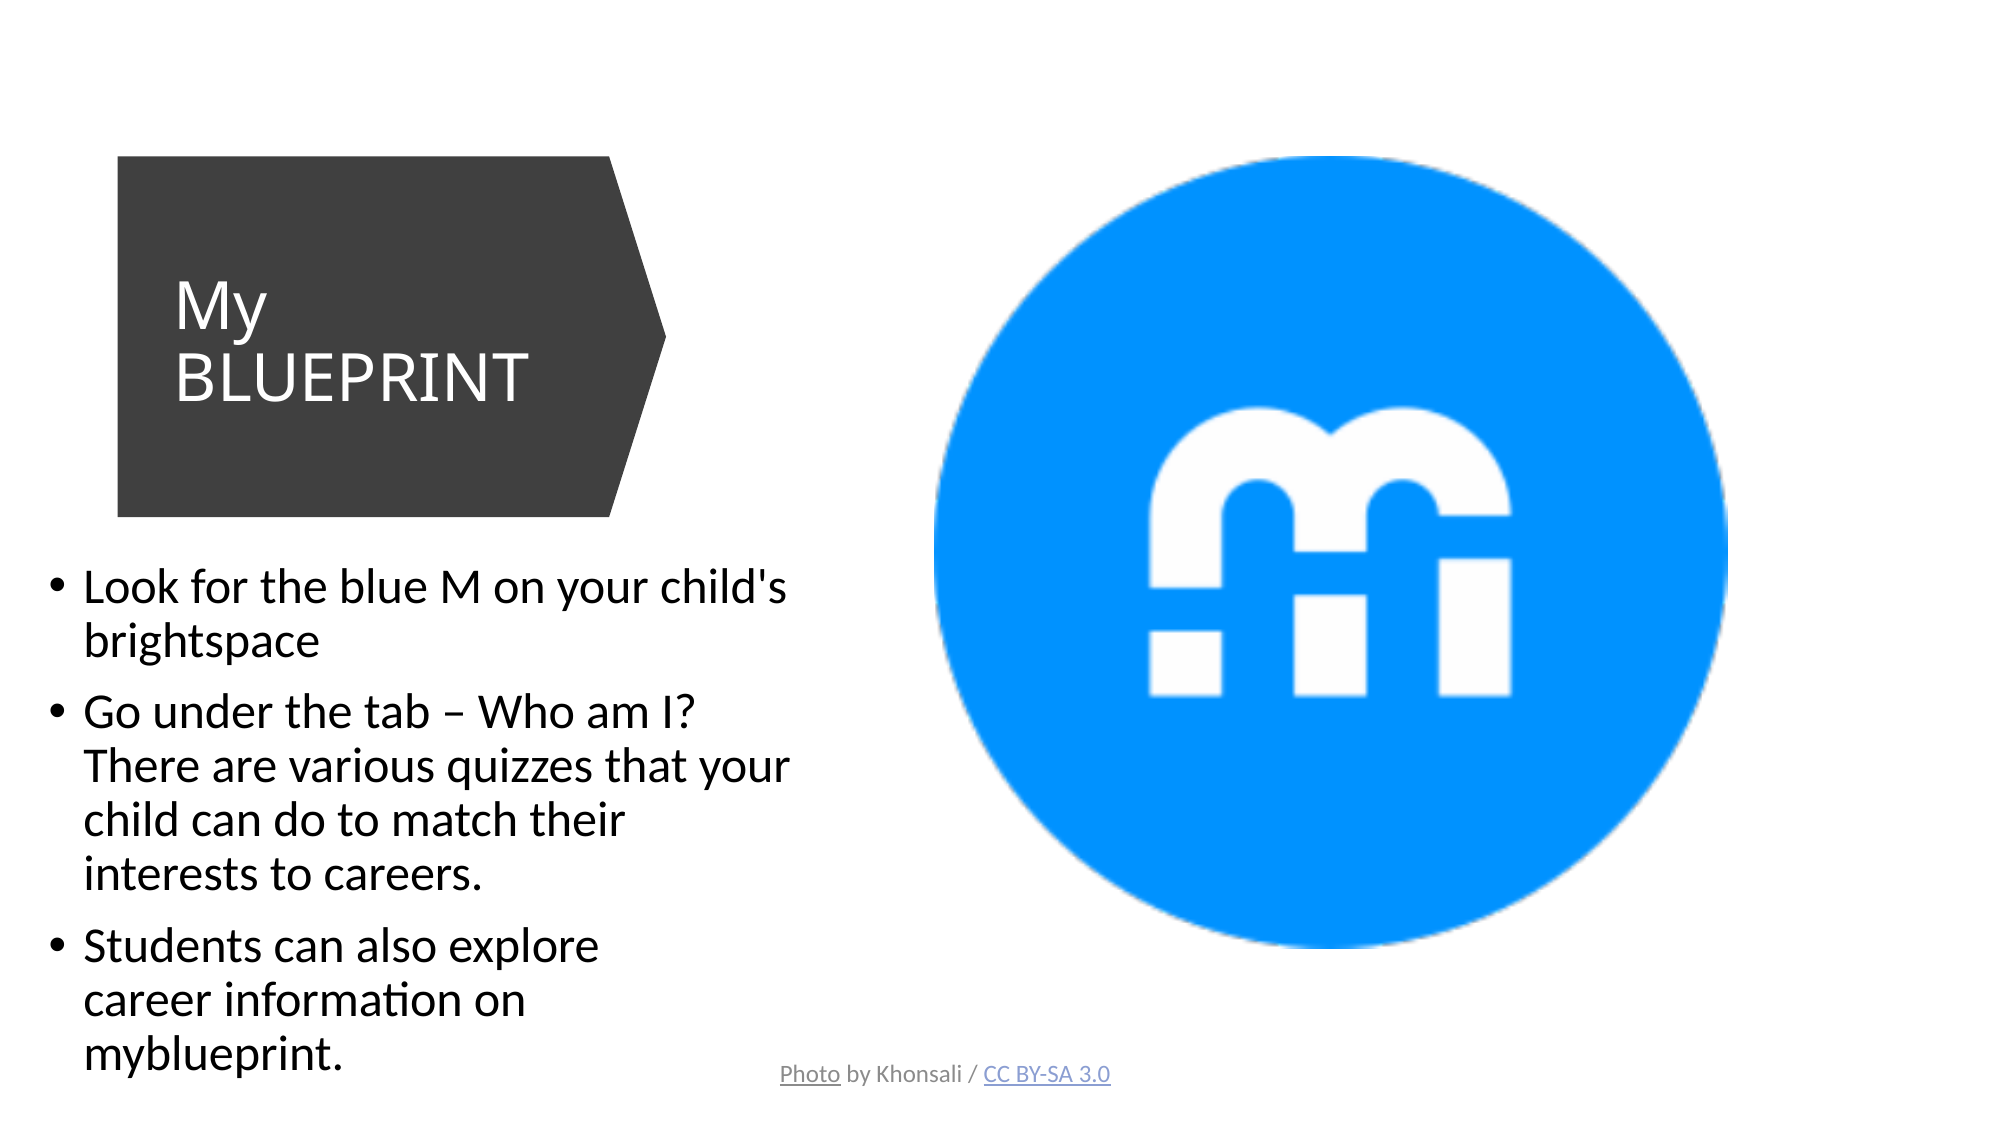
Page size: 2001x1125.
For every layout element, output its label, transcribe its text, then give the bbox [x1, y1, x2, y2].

picture [934, 156, 1728, 949]
list Look for the blue M on your child's brightspace Go under the tab – Who am I? There are various quizzes that your child can do to match their interests to careers. Students can also explore career information on myblueprint. [33, 552, 816, 1091]
footer Photo by Khonsali / CC BY-SA 3.0 [764, 1042, 1661, 1103]
text_box [116, 155, 668, 519]
title My BLUEPRINT [158, 197, 597, 490]
